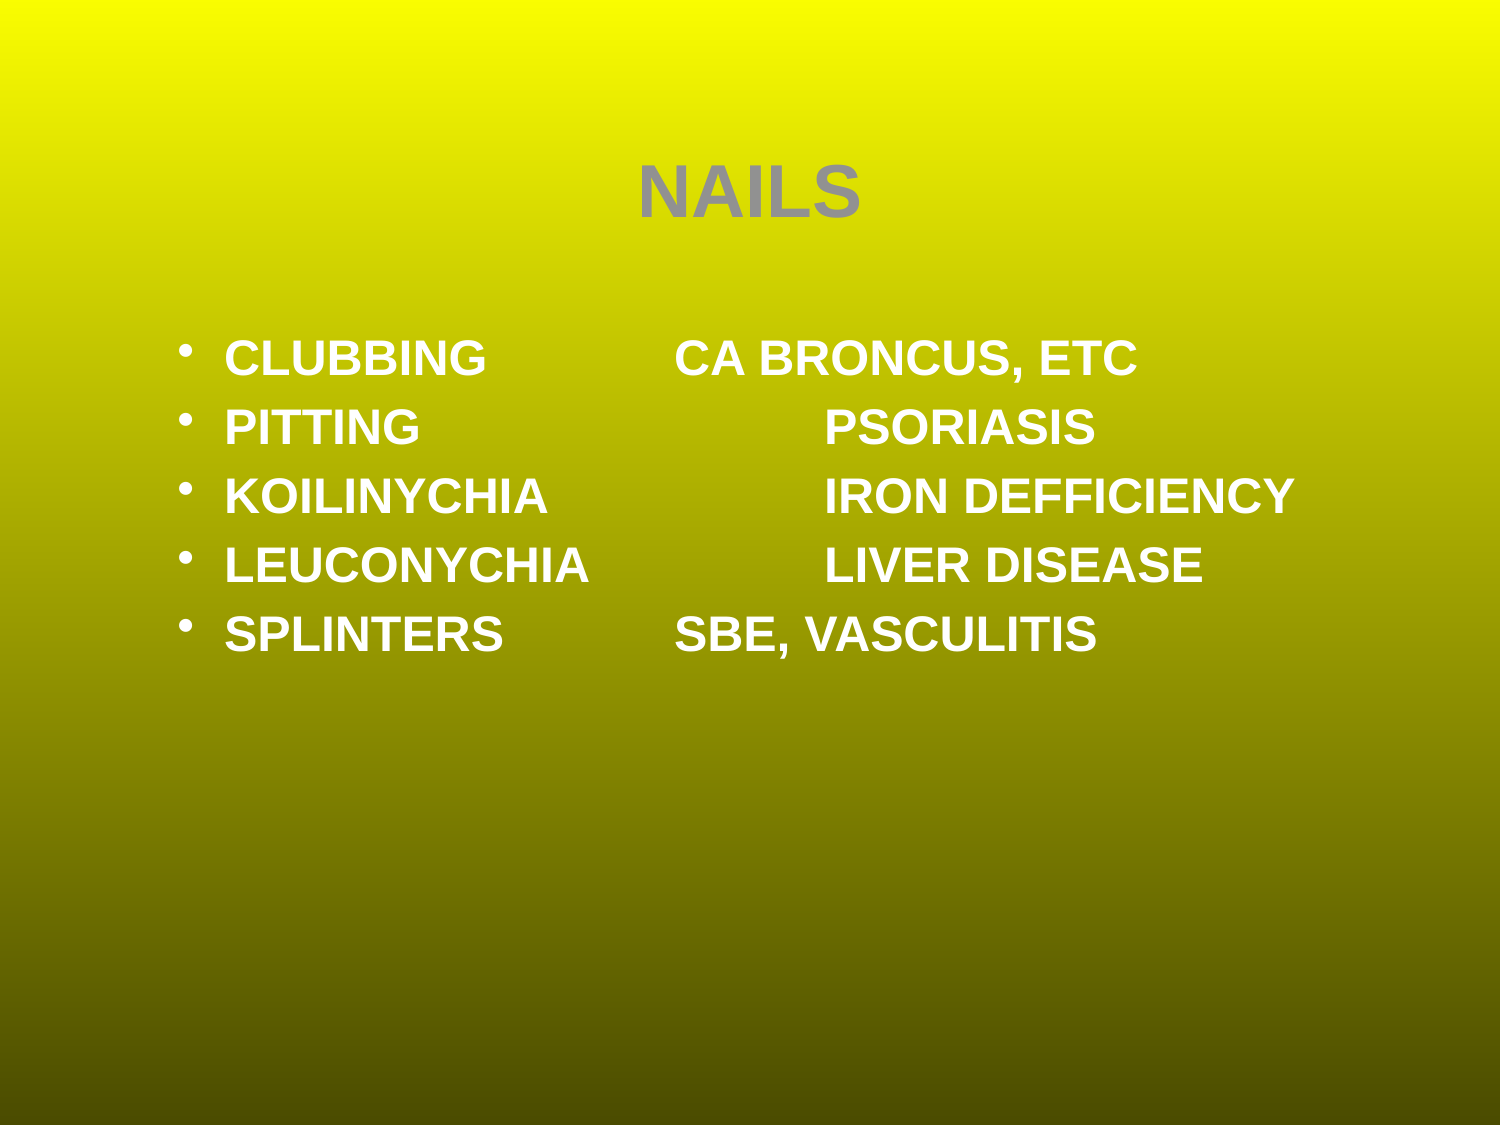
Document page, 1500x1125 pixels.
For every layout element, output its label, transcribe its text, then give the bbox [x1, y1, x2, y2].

list CLUBBING CA BRONCUS, ETC PITTING PSORIASIS KOILINYCHIA IRON DEFFICIENCY LEUCONYCHIA LIVER DISEASE SPLINTERS SBE, VASCULITIS [162, 324, 1338, 1000]
title NAILS [162, 99, 1338, 288]
